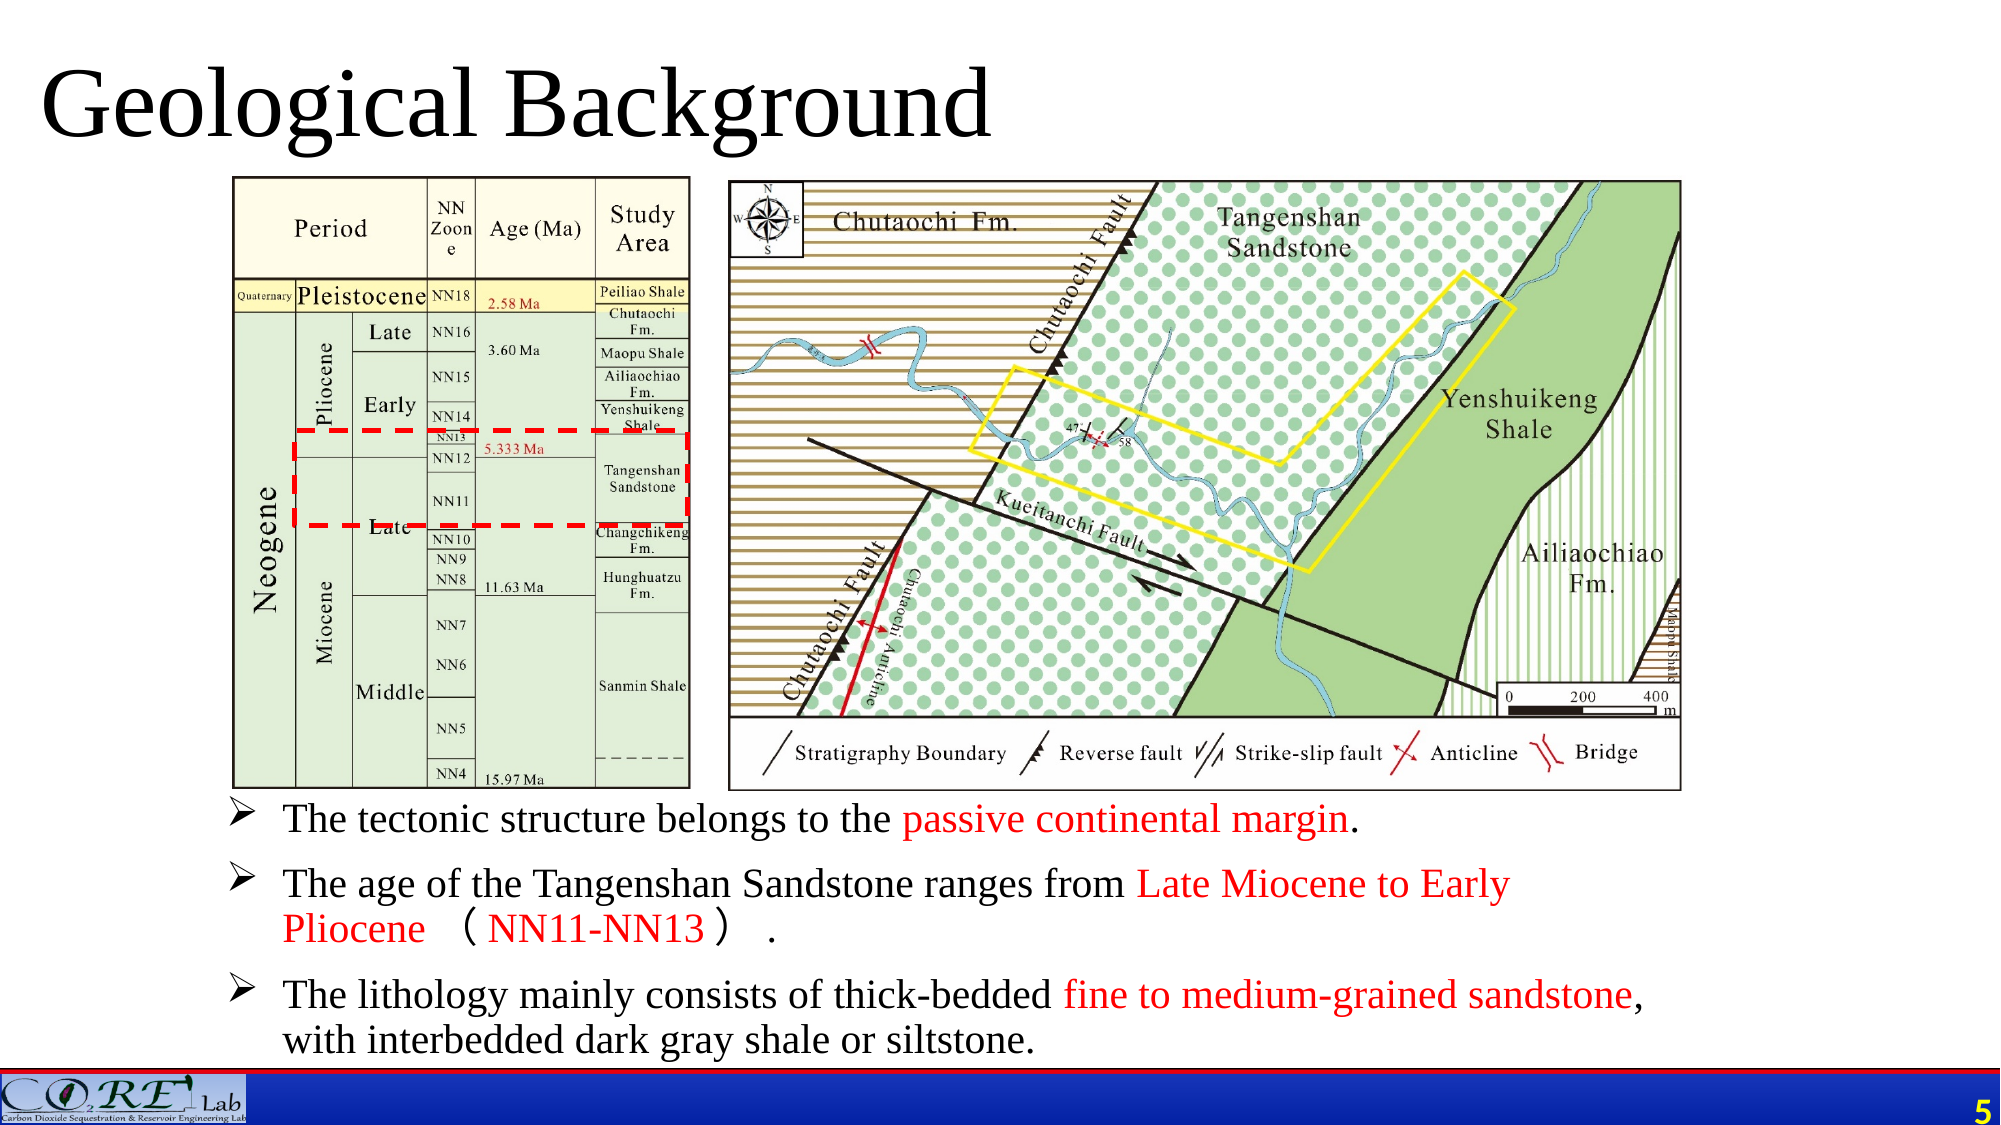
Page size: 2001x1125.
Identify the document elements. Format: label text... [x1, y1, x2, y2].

text_box Geological Background [19, 42, 1872, 149]
text_box The tectonic structure belongs to the passive continental margin. The age of the Tangenshan Sandstone ranges from Late Miocene to Early Pliocene（NN11-NN13）. The lithology mainly consists of thick-bedded fine to medium-grained sandstone, with interbedded dark gray shale or siltstone. [205, 788, 1686, 1059]
picture [0, 1068, 2000, 1125]
picture [728, 174, 1686, 791]
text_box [231, 176, 695, 790]
slide_number 4 [1542, 1094, 2000, 1125]
